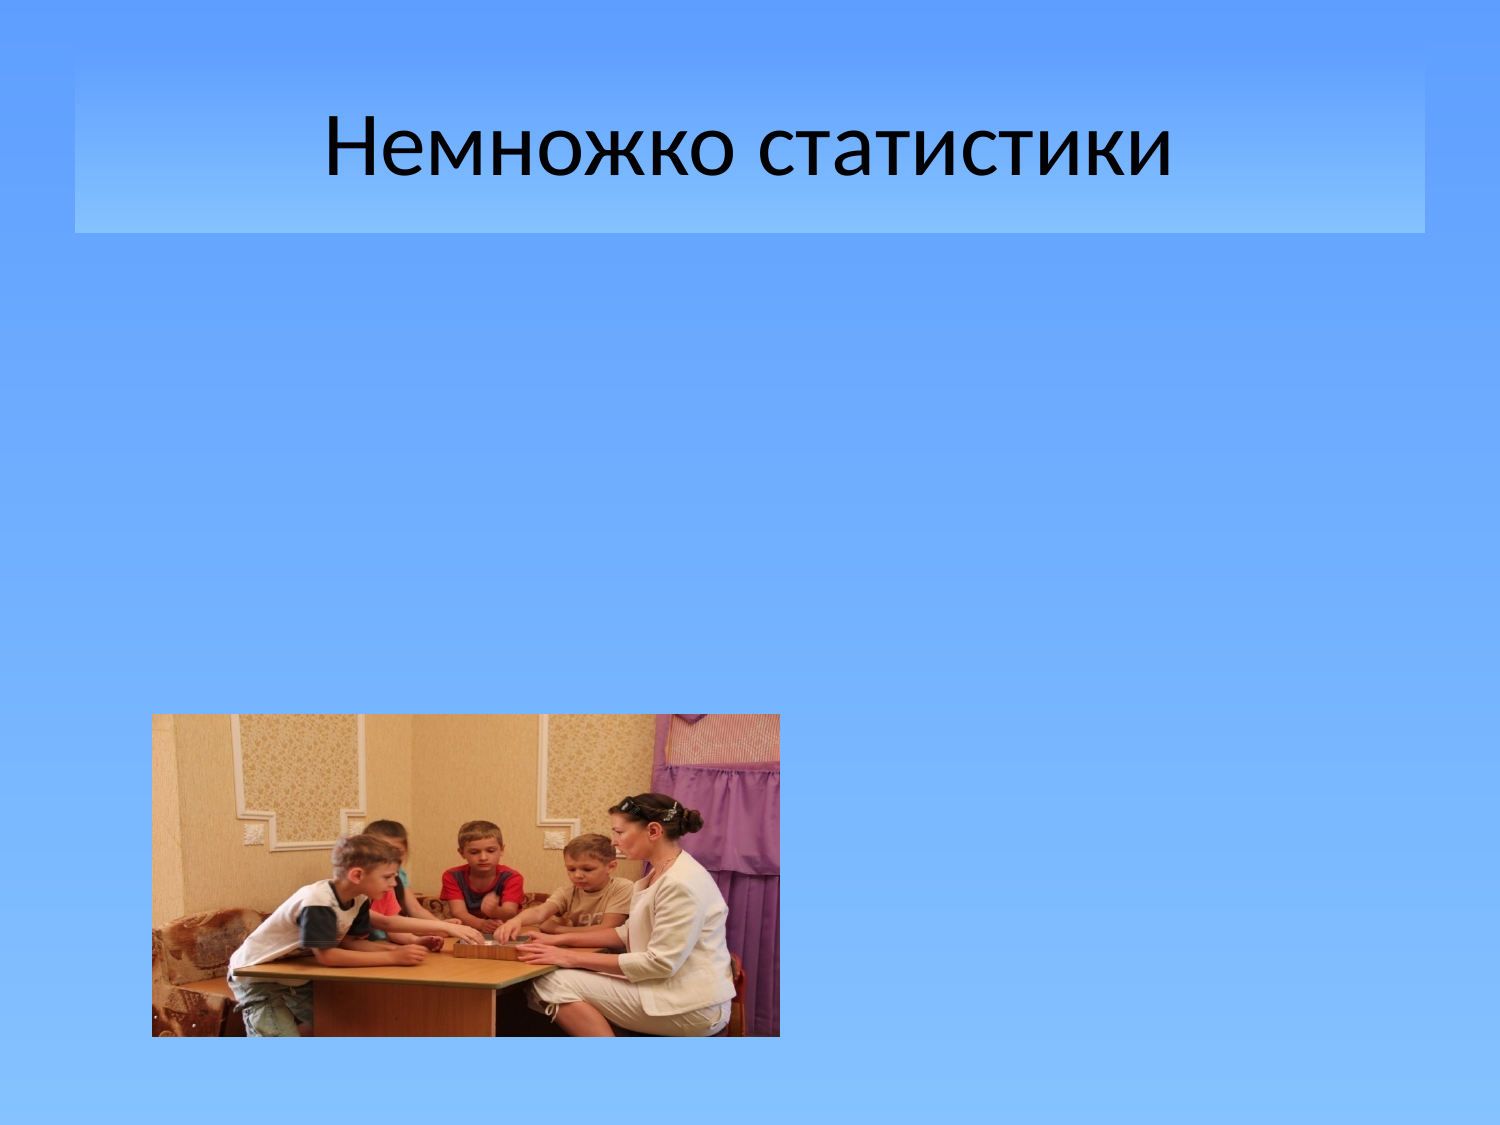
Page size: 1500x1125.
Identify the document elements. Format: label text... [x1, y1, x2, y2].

title Немножко статистики [75, 45, 1425, 233]
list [152, 714, 780, 1037]
